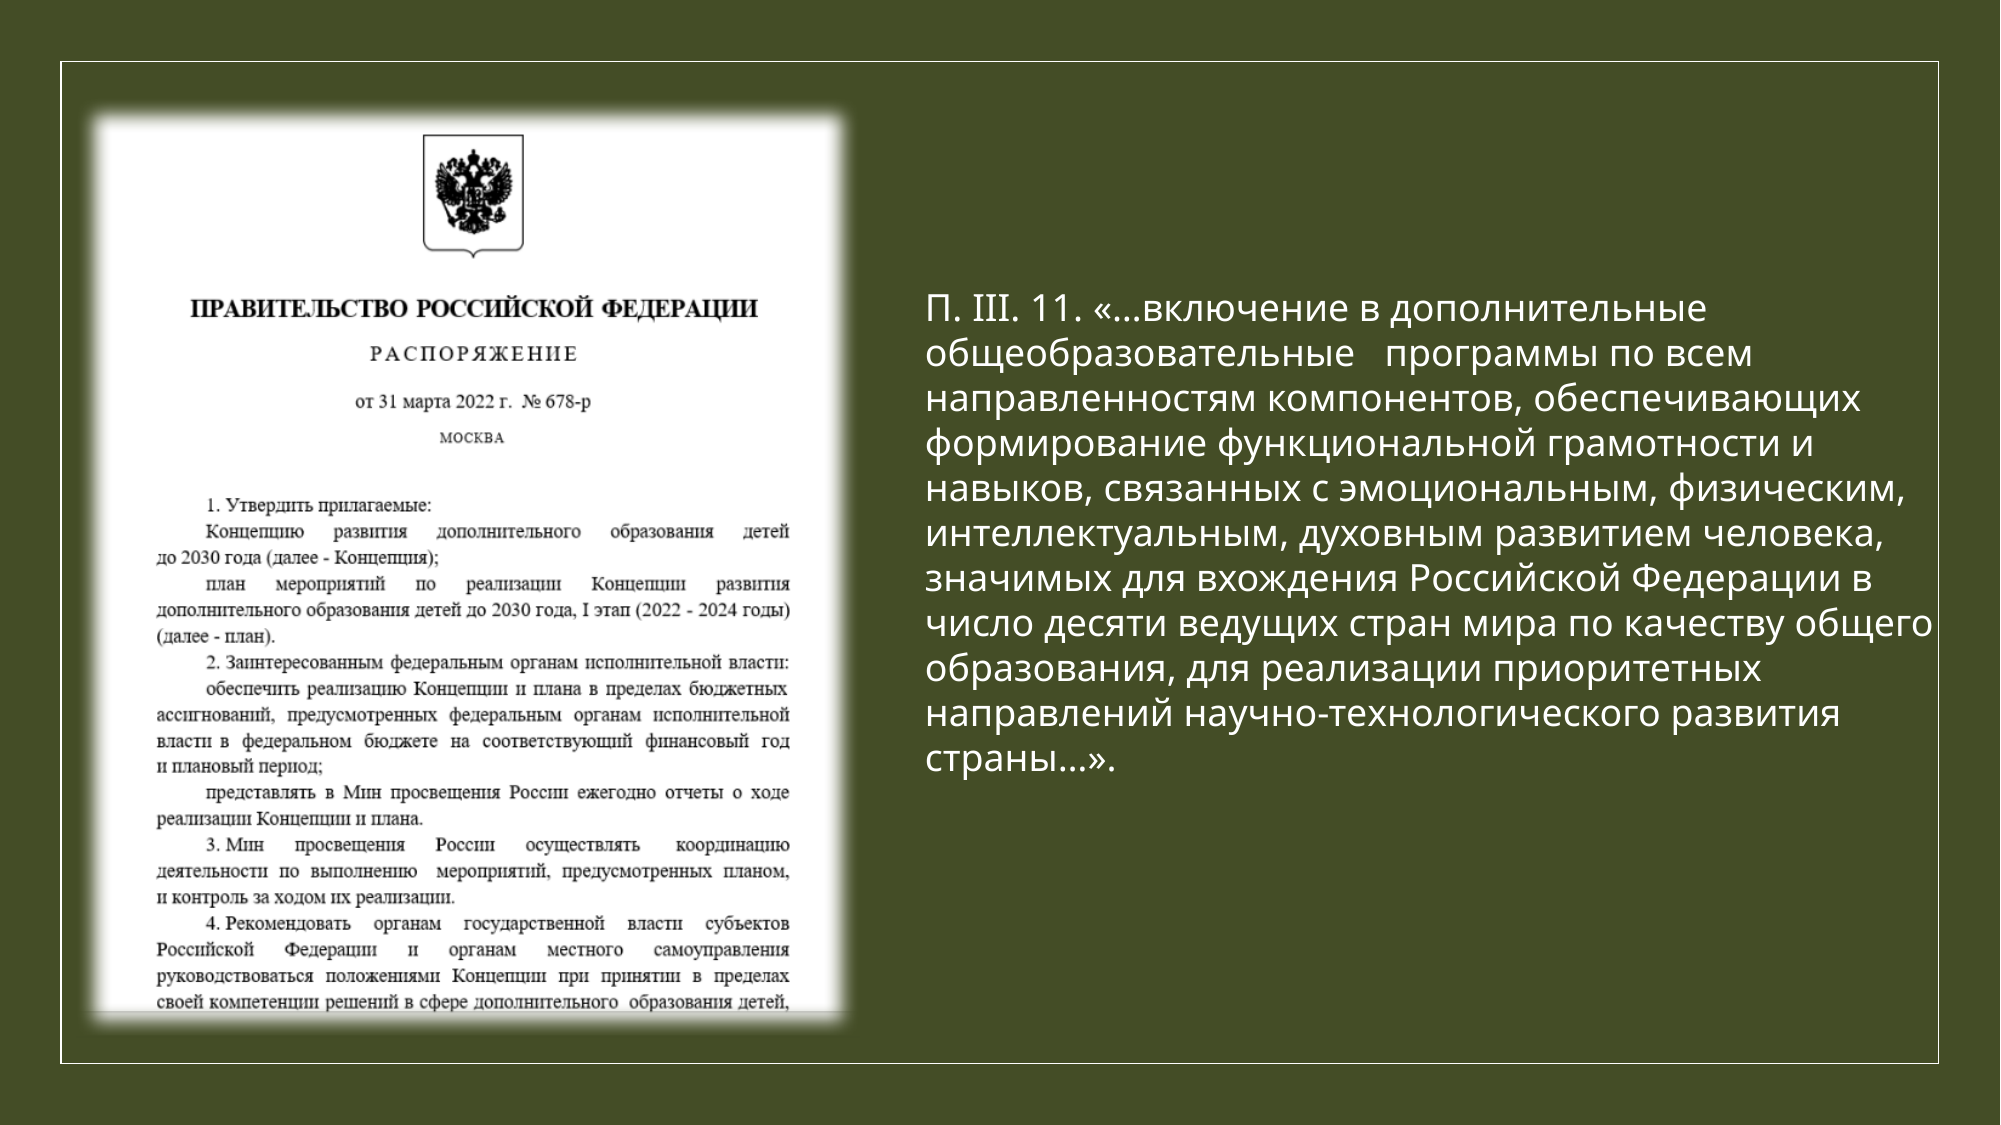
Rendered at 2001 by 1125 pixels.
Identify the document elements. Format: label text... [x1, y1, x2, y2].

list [76, 97, 860, 1038]
text_box П. III. 11. «…включение в дополнительные общеобразовательные программы по всем направленностям компонентов, обеспечивающих формирование функциональной грамотности и навыков, связанных с эмоциональным, физическим, интеллектуальным, духовным развитием человека, значимых для вхождения Российской Федерации в число десяти ведущих стран мира по качеству общего образования, для реализации приоритетных направлений научно-технологического развития страны…». [910, 276, 1962, 787]
